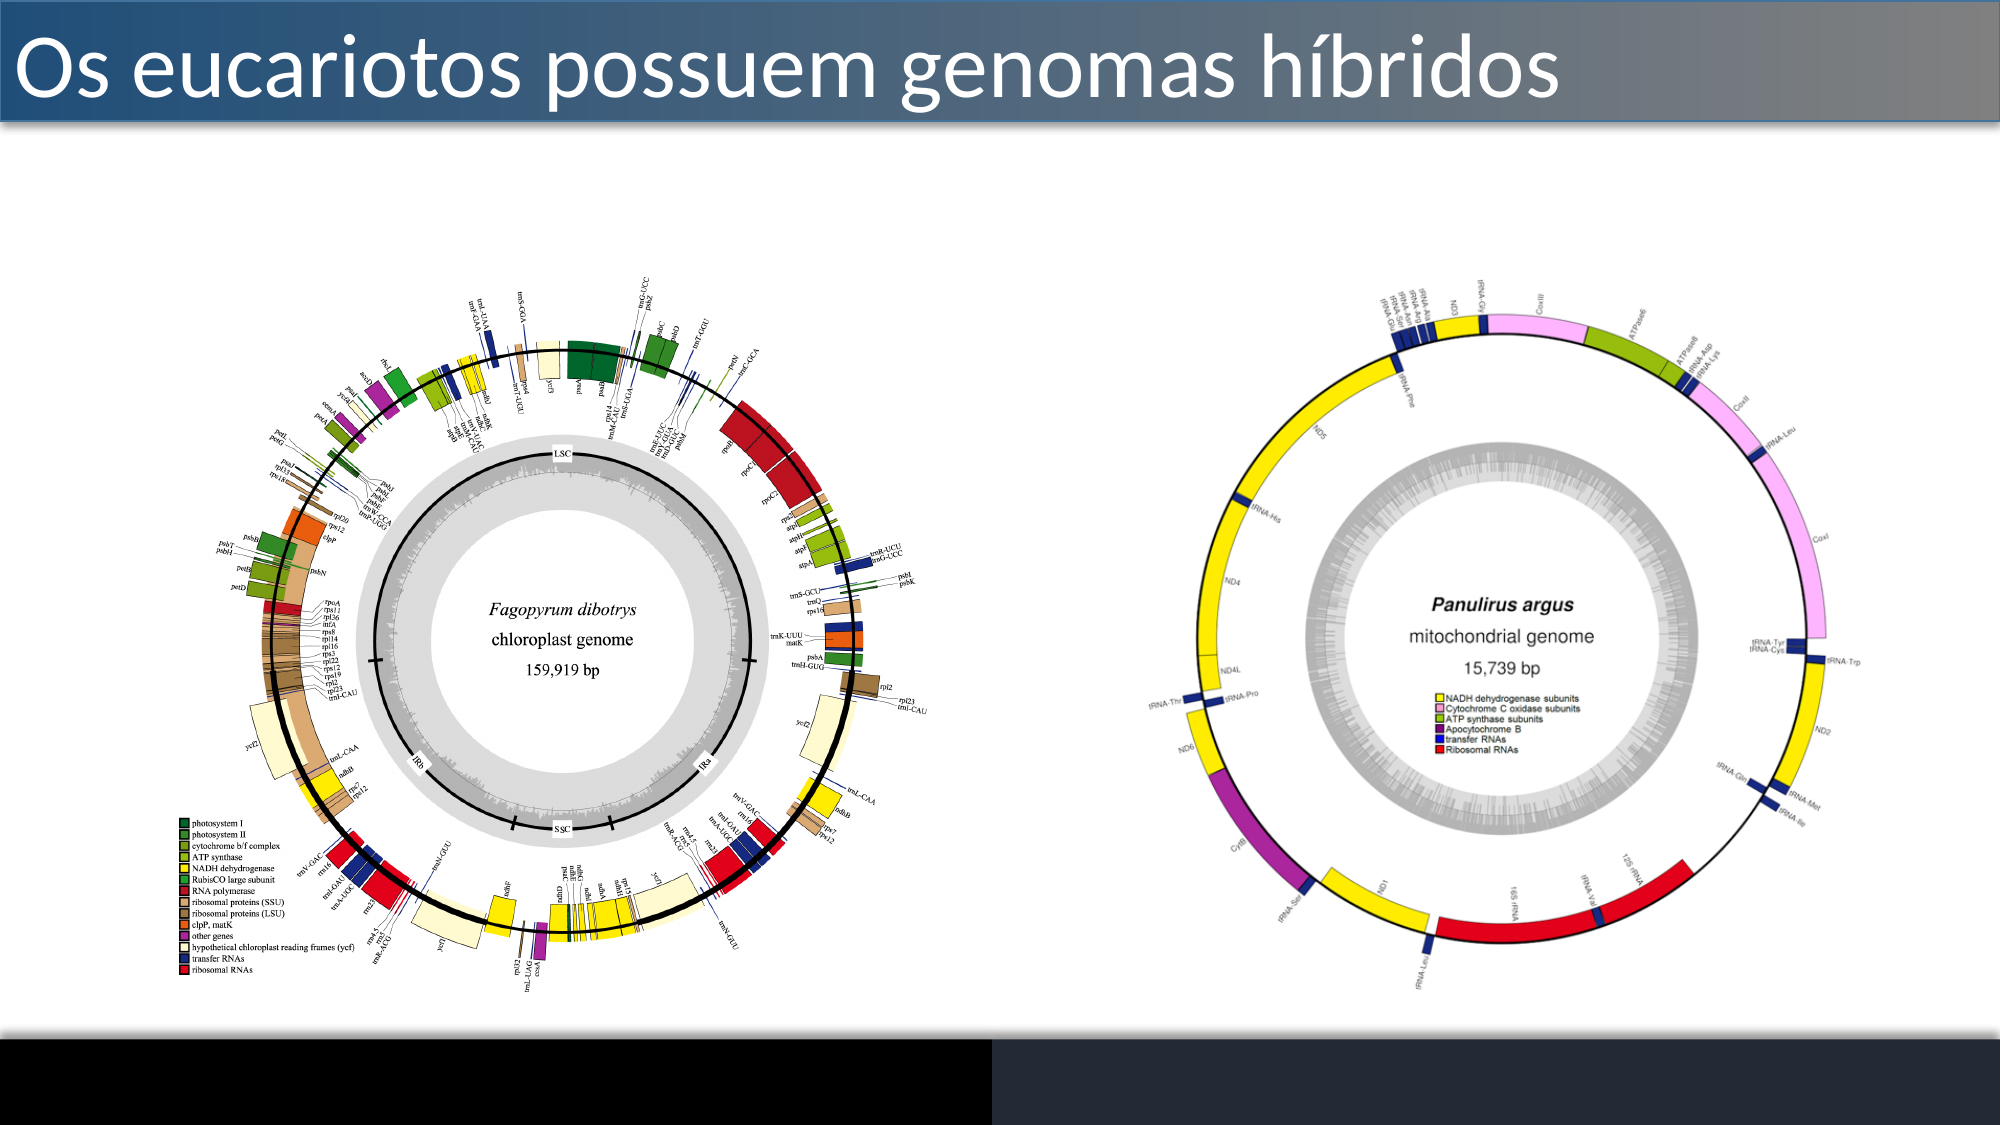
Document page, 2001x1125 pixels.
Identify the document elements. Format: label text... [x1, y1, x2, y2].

text_box [0, 1038, 991, 1125]
text_box [991, 1038, 2000, 1125]
text_box Os eucariotos possuem genomas híbridos [0, 0, 2000, 122]
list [1146, 277, 1863, 992]
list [179, 277, 927, 992]
